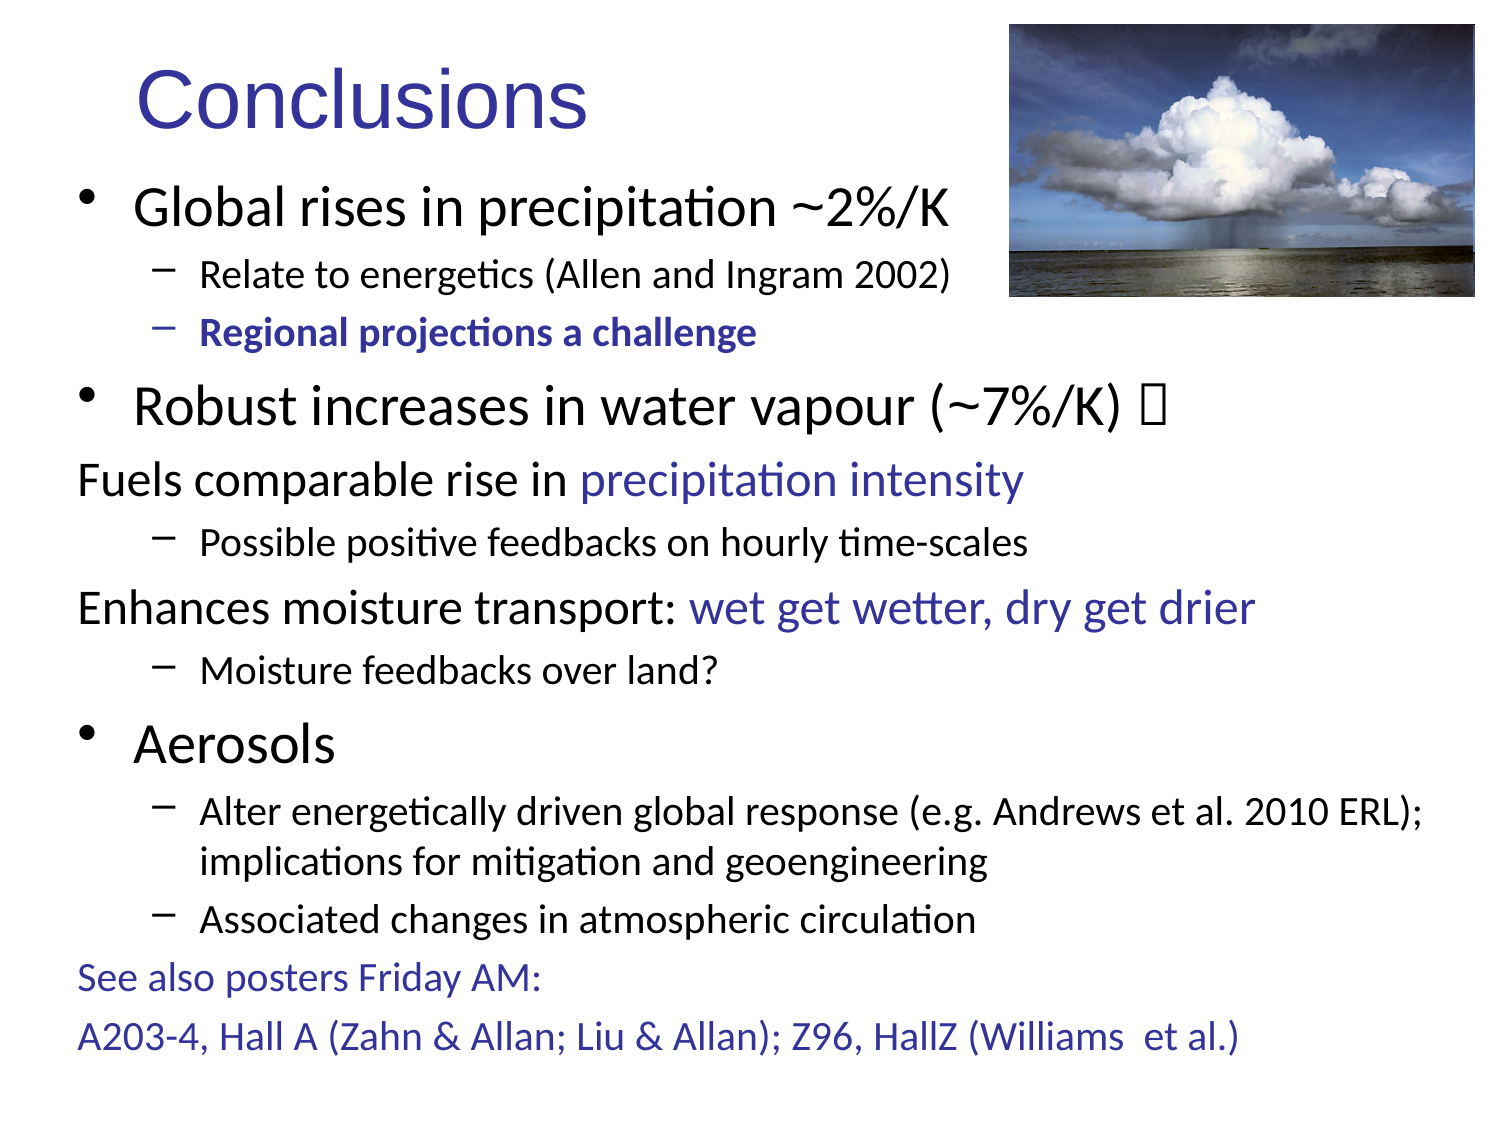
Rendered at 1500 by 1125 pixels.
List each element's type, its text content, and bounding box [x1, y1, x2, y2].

title Conclusions [87, 42, 638, 148]
picture [1009, 24, 1476, 297]
list Global rises in precipitation ~2%/K Relate to energetics (Allen and Ingram 2002) Regional projections a challenge Robust increases in water vapour (~7%/K)  Fuels comparable rise in precipitation intensity Possible positive feedbacks on hourly time-scales Enhances moisture transport: wet get wetter, dry get drier Moisture feedbacks over land? Aerosols Alter energetically driven global response (e.g. Andrews et al. 2010 ERL); implications for mitigation and geoengineering Associated changes in atmospheric circulation See also posters Friday AM: A203-4, Hall A (Zahn & Allan; Liu & Allan); Z96, HallZ (Williams et al.) [62, 160, 1451, 966]
